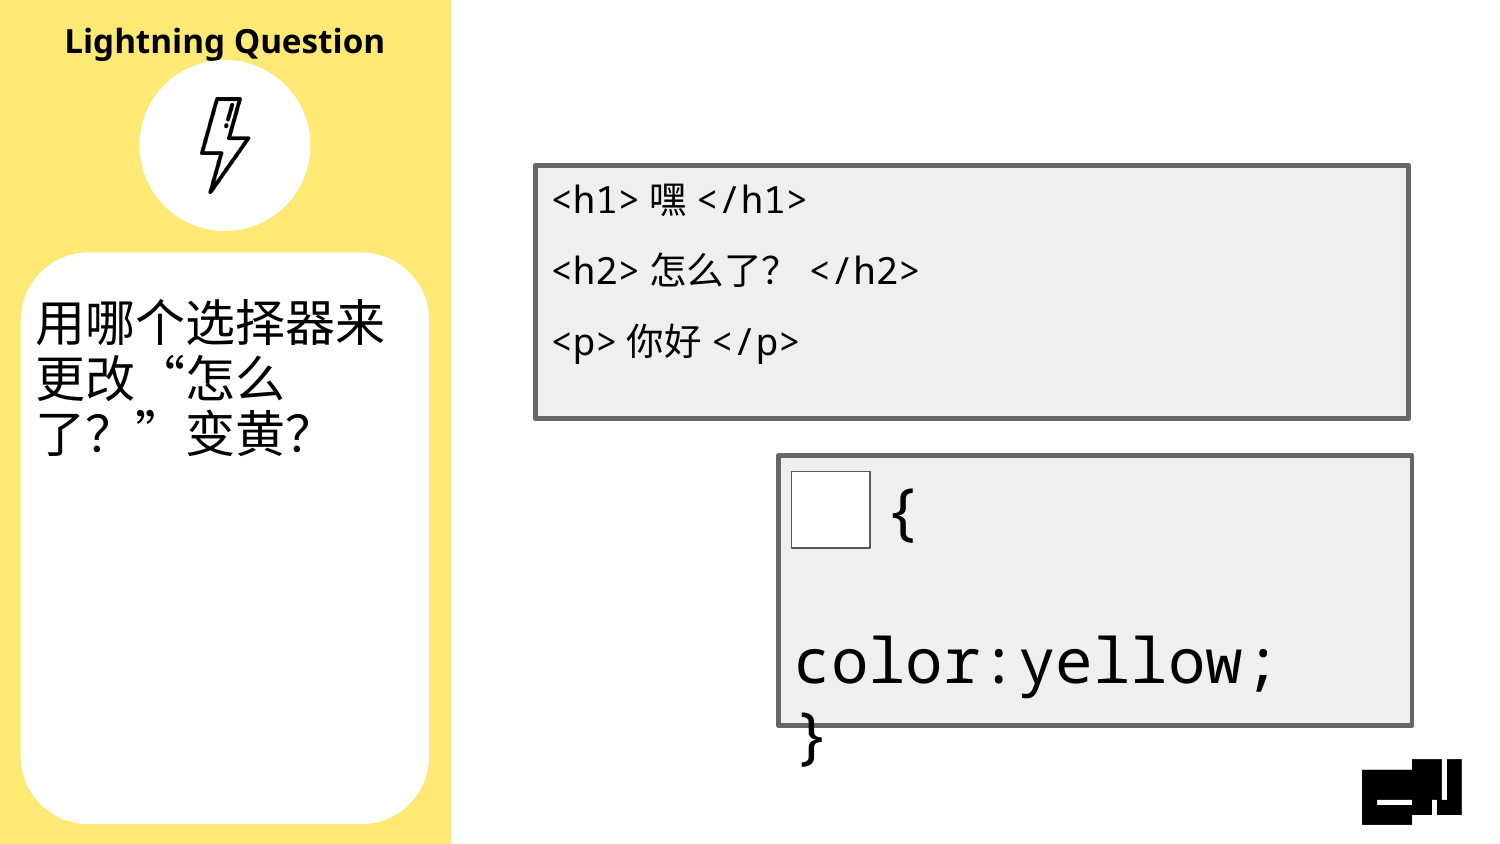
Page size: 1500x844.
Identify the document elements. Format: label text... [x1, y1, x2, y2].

text_box h2 { color:yellow; } [778, 455, 1412, 726]
text_box [791, 471, 871, 549]
picture [176, 97, 274, 194]
list <h1>嘿</h1> <h2>怎么了？</h2> <p>你好</p> [535, 165, 1409, 419]
picture [1362, 759, 1462, 825]
title 用哪个选择器来更改“怎么了？”变黄？ [20, 281, 430, 792]
